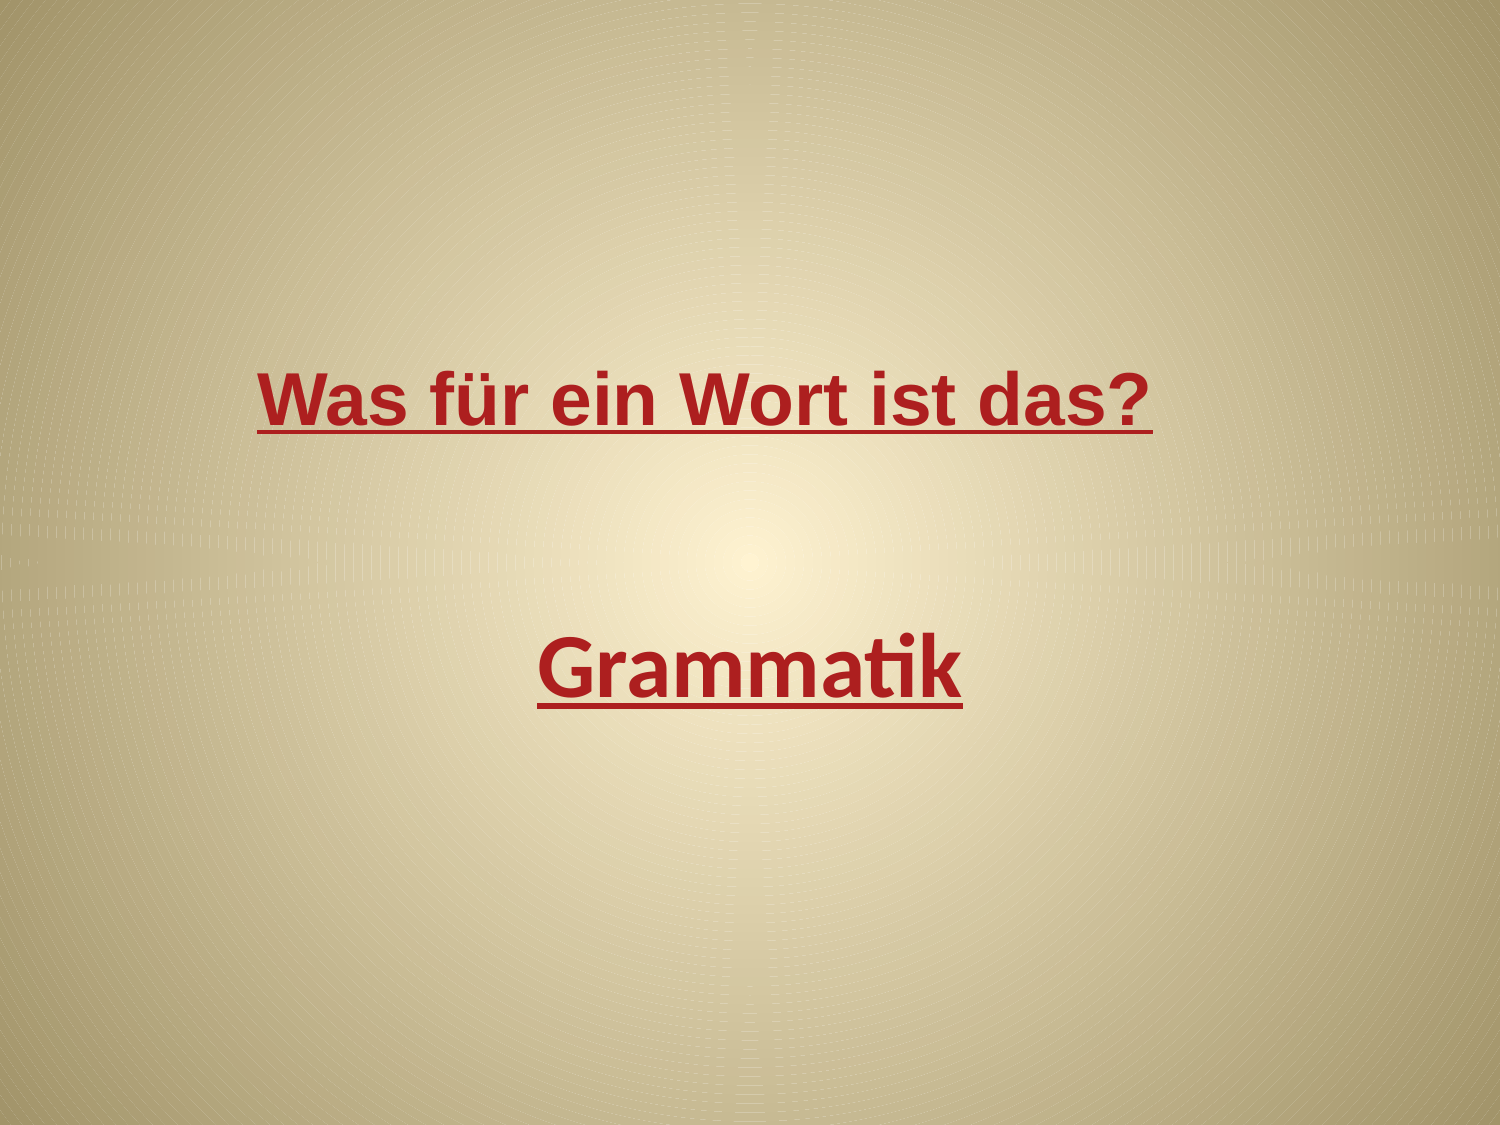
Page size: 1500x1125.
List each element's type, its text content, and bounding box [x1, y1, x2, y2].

list Grammatik [74, 597, 1426, 717]
text_box Was für ein Wort ist das? [242, 342, 1239, 448]
title [74, 44, 1426, 233]
